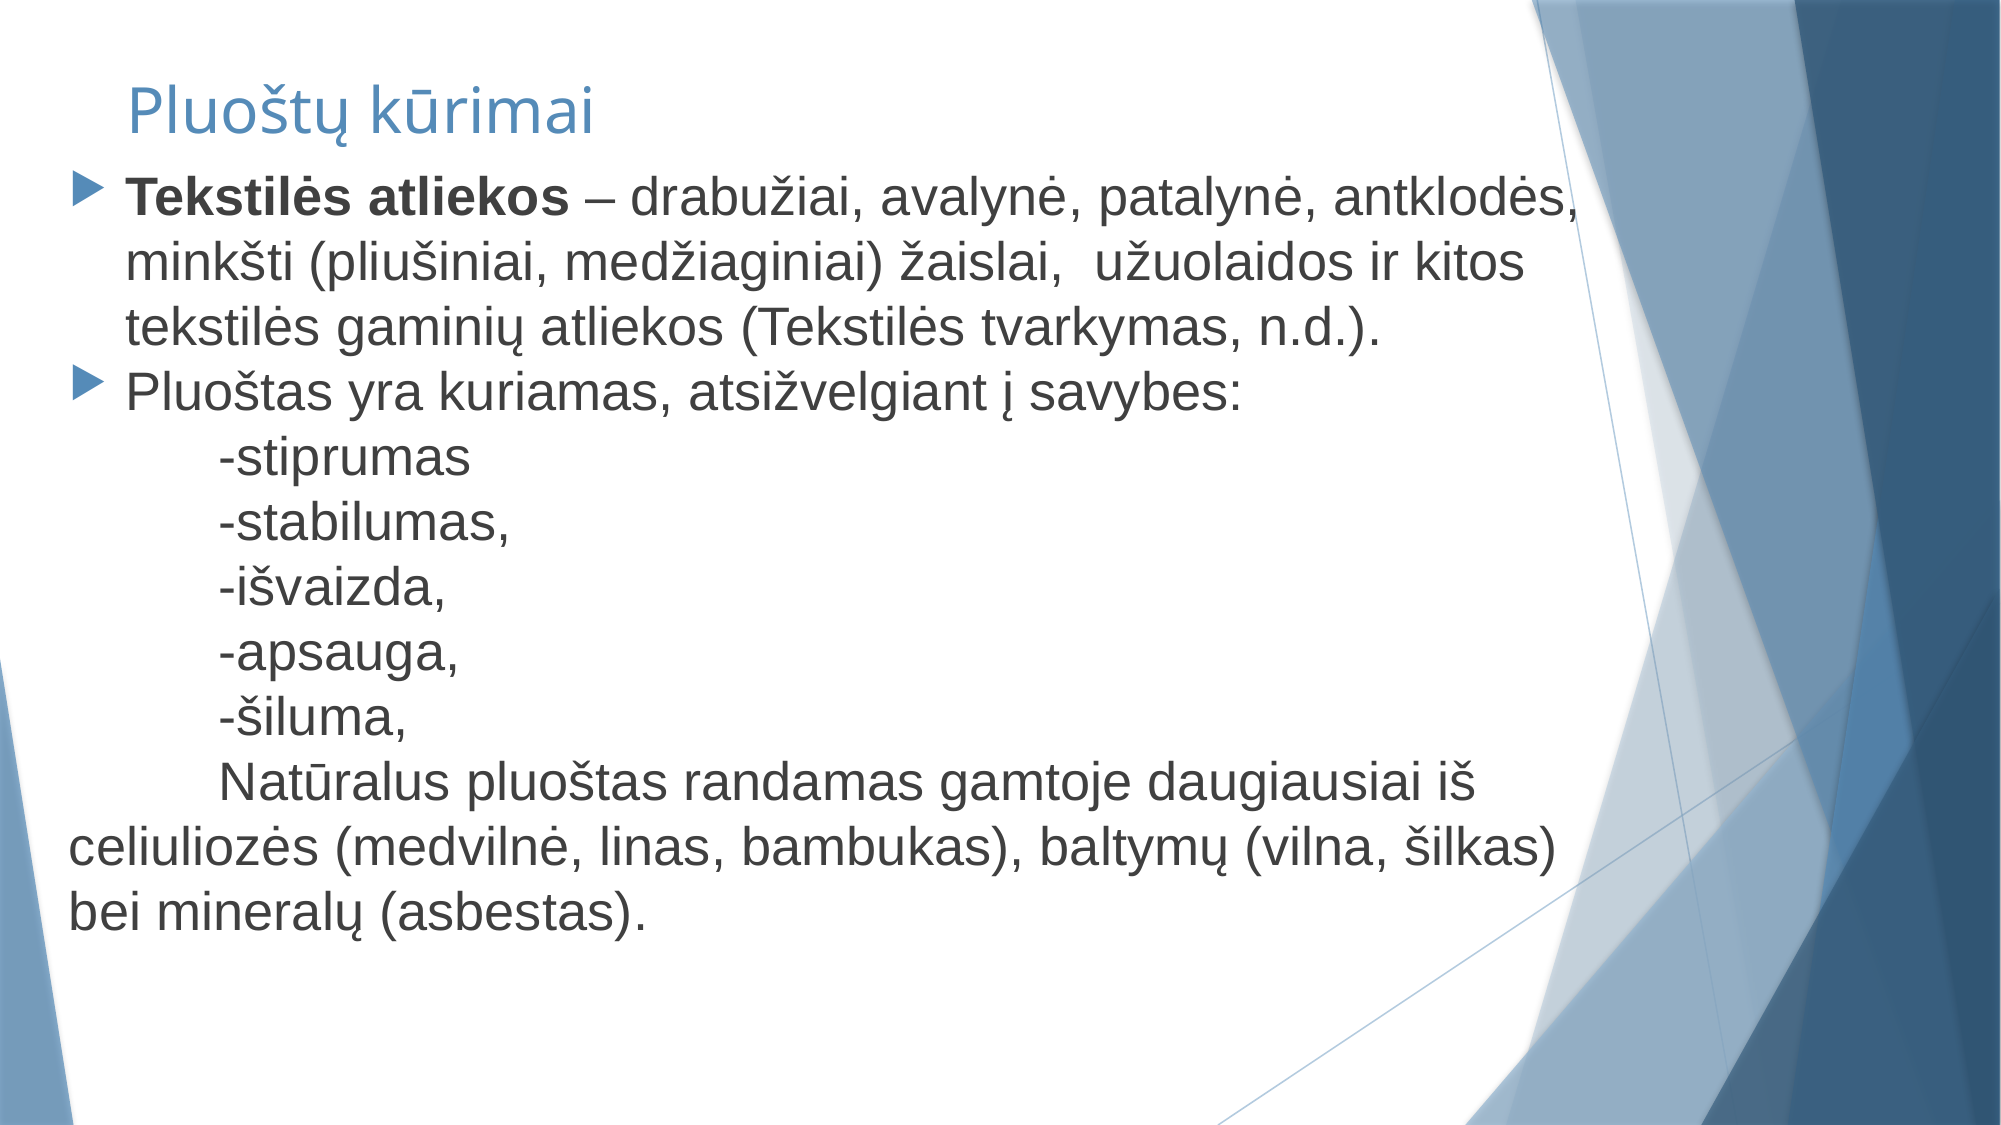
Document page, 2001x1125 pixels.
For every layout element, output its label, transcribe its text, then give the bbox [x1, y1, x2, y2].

list Tekstilės atliekos – drabužiai, avalynė, patalynė, antklodės, minkšti (pliušiniai, medžiaginiai) žaislai, užuolaidos ir kitos tekstilės gaminių atliekos (Tekstilės tvarkymas, n.d.). Pluoštas yra kuriamas, atsižvelgiant į savybes: -stiprumas -stabilumas, -išvaizda, -apsauga, -šiluma, Natūralus pluoštas randamas gamtoje daugiausiai iš celiuliozės (medvilnė, linas, bambukas), baltymų (vilna, šilkas) bei mineralų (asbestas). [53, 153, 1618, 1034]
title Pluoštų kūrimai [111, 61, 1522, 153]
